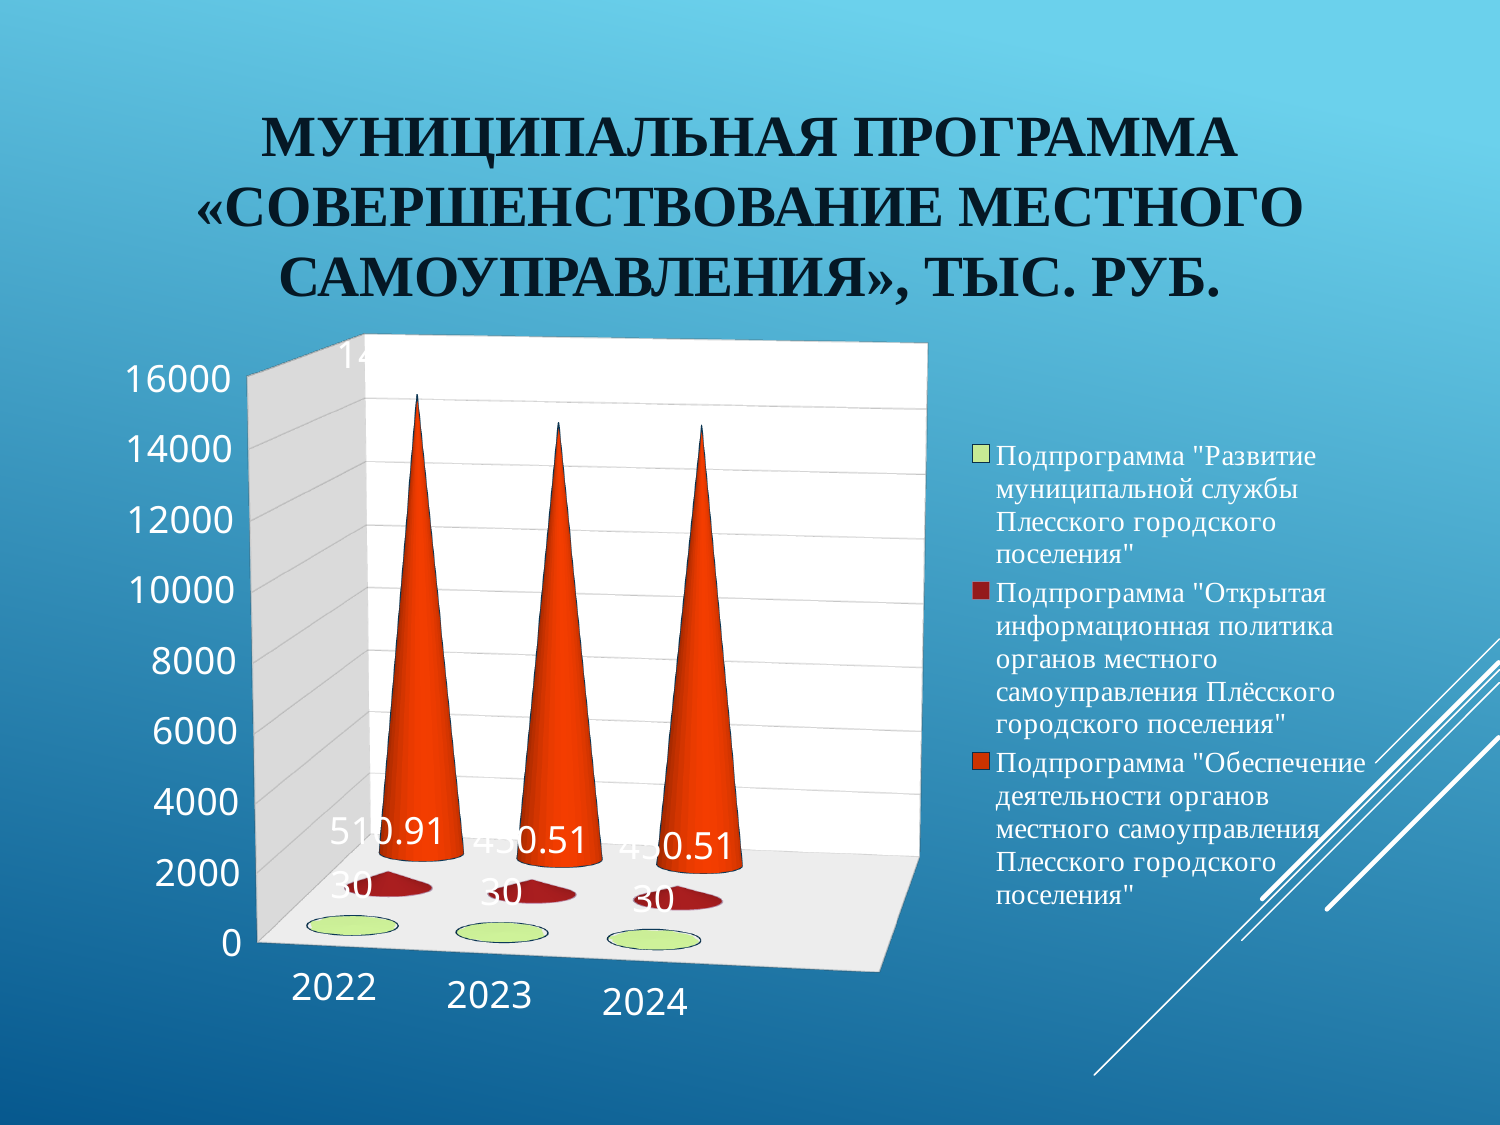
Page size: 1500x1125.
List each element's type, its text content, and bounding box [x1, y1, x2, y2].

chart [123, 314, 1389, 1036]
title Муниципальная программа «Совершенствование местного самоуправления», тыс. руб. [29, 78, 1471, 329]
